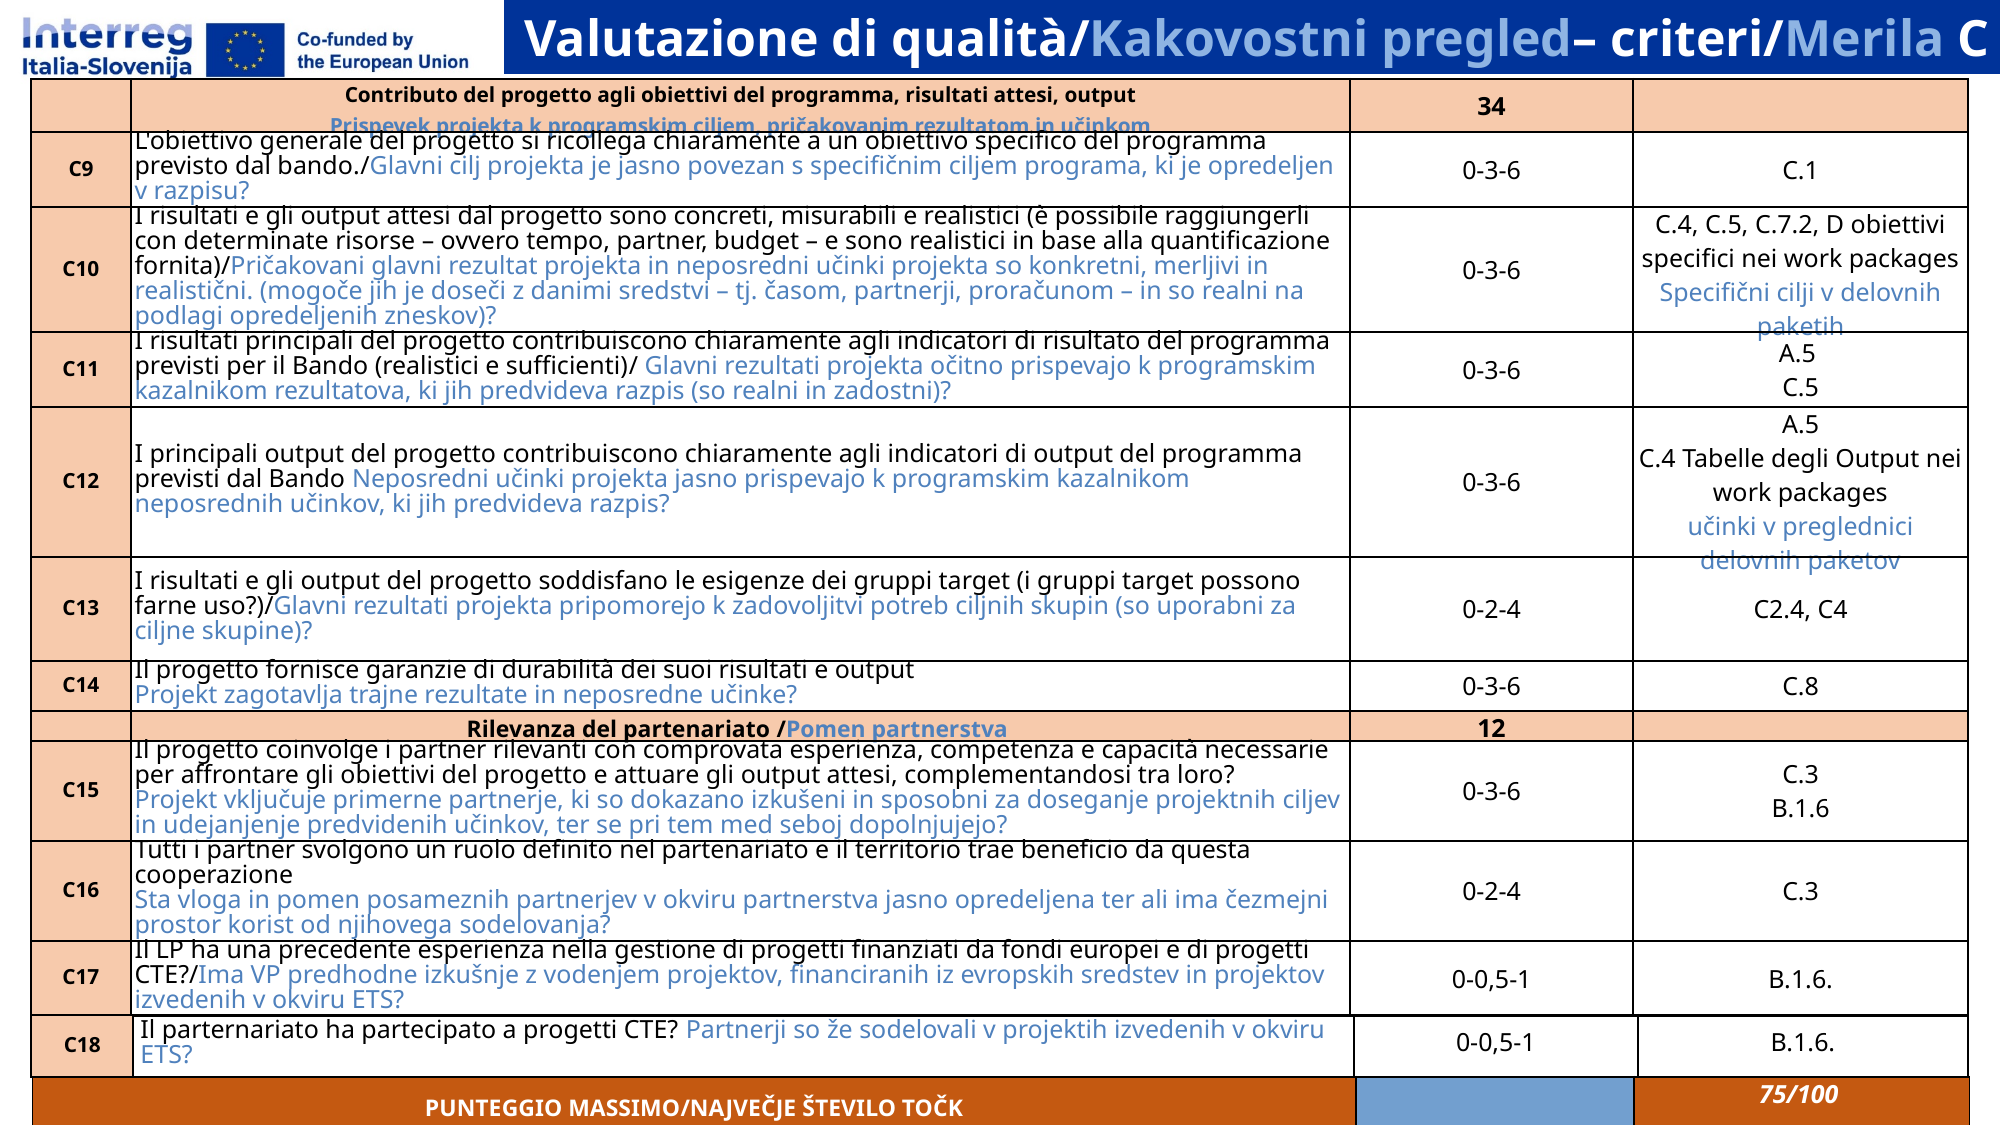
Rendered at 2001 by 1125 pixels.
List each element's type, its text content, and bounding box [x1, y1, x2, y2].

table_cell Rilevanza del partenariato /Pomen partnerstva [132, 712, 1349, 740]
table_cell C.8 [1634, 662, 1967, 710]
table_cell C10 [32, 208, 130, 331]
table_header C18 [32, 1016, 132, 1076]
table_cell 0-2-4 [1351, 842, 1632, 940]
table_cell 0-3-6 [1351, 662, 1632, 710]
table_cell Tutti i partner svolgono un ruolo definito nel partenariato e il territorio trae beneficio da questa cooperazione Sta vloga in pomen posameznih partnerjev v okviru partnerstva jasno opredeljena ter ali ima čezmejni prostor korist od njihovega sodelovanja? [132, 842, 1349, 940]
table_cell C.3 B.1.6 [1634, 742, 1967, 840]
table_cell 0-3-6 [1351, 208, 1632, 331]
table_cell I risultati e gli output attesi dal progetto sono concreti, misurabili e realistici (è possibile raggiungerli con determinate risorse – ovvero tempo, partner, budget – e sono realistici in base alla quantificazione fornita)/Pričakovani glavni rezultat projekta in neposredni učinki projekta so konkretni, merljivi in realistični. (mogoče jih je doseči z danimi sredstvi – tj. časom, partnerji, proračunom – in so realni na podlagi opredeljenih zneskov)? [132, 208, 1349, 331]
table_cell I risultati principali del progetto contribuiscono chiaramente agli indicatori di risultato del programma previsti per il Bando (realistici e sufficienti)/ Glavni rezultati projekta očitno prispevajo k programskim kazalnikom rezultatova, ki jih predvideva razpis (so realni in zadostni)? [132, 333, 1349, 406]
table_cell C11 [32, 333, 130, 406]
table_header Il parternariato ha partecipato a progetti CTE? Partnerji so že sodelovali v projektih izvedenih v okviru ETS? [134, 1016, 1353, 1076]
table_cell C12 [32, 408, 130, 556]
table_cell 0-2-4 [1351, 558, 1632, 660]
table_cell C.4, C.5, C.7.2, D obiettivi specifici nei work packages Specifični cilji v delovnih paketih [1634, 208, 1967, 331]
table_cell C14 [32, 662, 130, 710]
table_cell B.1.6. [1634, 942, 1967, 1014]
table_cell C9 [32, 155, 130, 206]
table_header PUNTEGGIO MASSIMO/NAJVEČJE ŠTEVILO TOČK [33, 1078, 1355, 1125]
table_cell 0-3-6 [1351, 333, 1632, 406]
table_header Contributo del progetto agli obiettivi del programma, risultati attesi, output Prispevek projekta k programskim ciljem, pričakovanim rezultatom in učinkom [509, 80, 1349, 131]
table_cell L'obiettivo generale del progetto si ricollega chiaramente a un obiettivo specifico del programma previsto dal bando./Glavni cilj projekta je jasno povezan s specifičnim ciljem programa, ki je opredeljen v razpisu? [132, 133, 1349, 206]
table_cell 0-3-6 [1351, 408, 1632, 556]
table_cell C17 [32, 942, 130, 1014]
table_cell [32, 712, 130, 740]
table_cell Il LP ha una precedente esperienza nella gestione di progetti finanziati da fondi europei e di progetti CTE?/Ima VP predhodne izkušnje z vodenjem projektov, financiranih iz evropskih sredstev in projektov izvedenih v okviru ETS? [132, 942, 1349, 1014]
table_cell C15 [32, 742, 130, 840]
table_cell C.3 [1634, 842, 1967, 940]
table_cell C2.4, C4 [1634, 558, 1967, 660]
table_cell 0-3-6 [1351, 133, 1632, 206]
text_box Valutazione di qualità/Kakovostni pregled– criteri/Merila C [509, 0, 2000, 74]
table_cell A.5 C.5 [1634, 333, 1967, 406]
table_cell C.1 [1634, 133, 1967, 206]
table_cell C16 [32, 842, 130, 940]
table_cell I risultati e gli output del progetto soddisfano le esigenze dei gruppi target (i gruppi target possono farne uso?)/Glavni rezultati projekta pripomorejo k zadovoljitvi potreb ciljnih skupin (so uporabni za ciljne skupine)? [132, 558, 1349, 660]
table_header 34 [1351, 80, 1632, 131]
table_cell C13 [32, 558, 130, 660]
table_header [1634, 80, 1967, 131]
table_cell Il progetto coinvolge i partner rilevanti con comprovata esperienza, competenza e capacità necessarie per affrontare gli obiettivi del progetto e attuare gli output attesi, complementandosi tra loro? Projekt vključuje primerne partnerje, ki so dokazano izkušeni in sposobni za doseganje projektnih ciljev in udejanjenje predvidenih učinkov, ter se pri tem med seboj dopolnjujejo? [132, 742, 1349, 840]
table_header [1635, 1078, 1969, 1125]
table_cell [1634, 712, 1967, 740]
table_cell A.5 C.4 Tabelle degli Output nei work packages učinki v preglednici delovnih paketov [1634, 408, 1967, 556]
table_cell 12 [1351, 712, 1632, 740]
table_header B.1.6. [1639, 1016, 1967, 1076]
table_cell Il progetto fornisce garanzie di durabilità dei suoi risultati e output Projekt zagotavlja trajne rezultate in neposredne učinke? [132, 662, 1349, 710]
table_cell 0-3-6 [1351, 742, 1632, 840]
table_header 0-0,5-1 [1355, 1016, 1637, 1076]
picture [0, 0, 505, 147]
table_cell 0-0,5-1 [1351, 942, 1632, 1014]
table_cell I principali output del progetto contribuiscono chiaramente agli indicatori di output del programma previsti dal Bando Neposredni učinki projekta jasno prispevajo k programskim kazalnikom neposrednih učinkov, ki jih predvideva razpis? [132, 408, 1349, 556]
